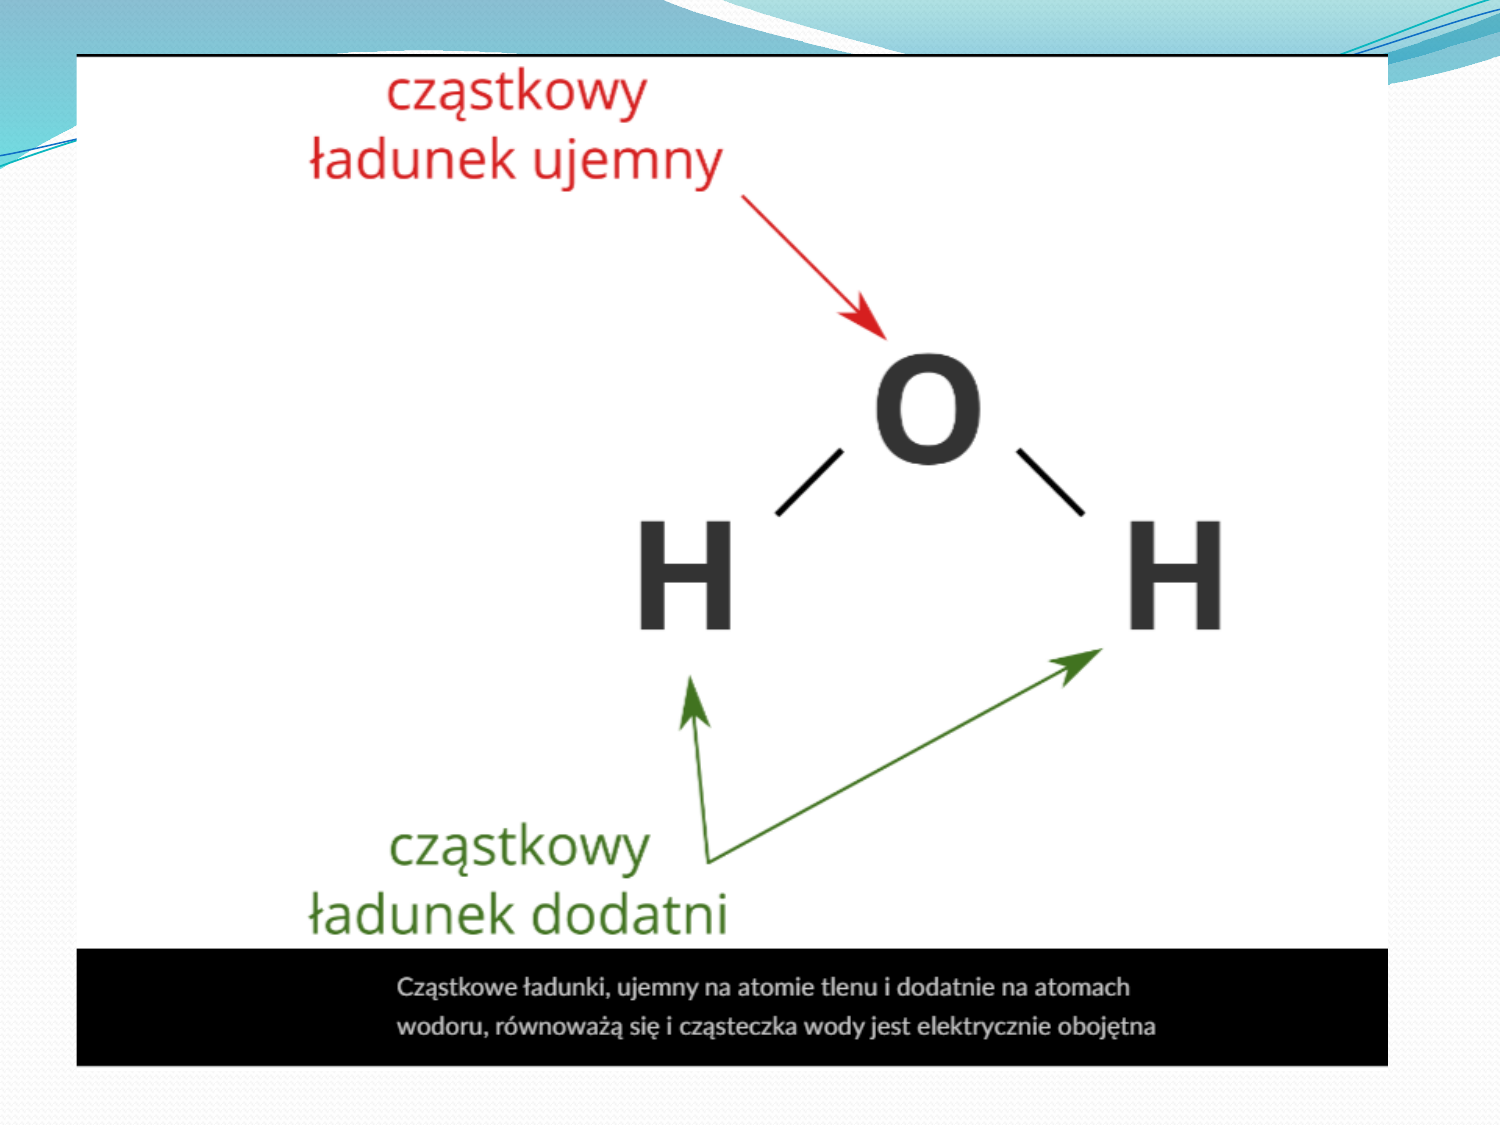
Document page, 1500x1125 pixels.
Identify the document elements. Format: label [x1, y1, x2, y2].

picture [76, 54, 1389, 1071]
